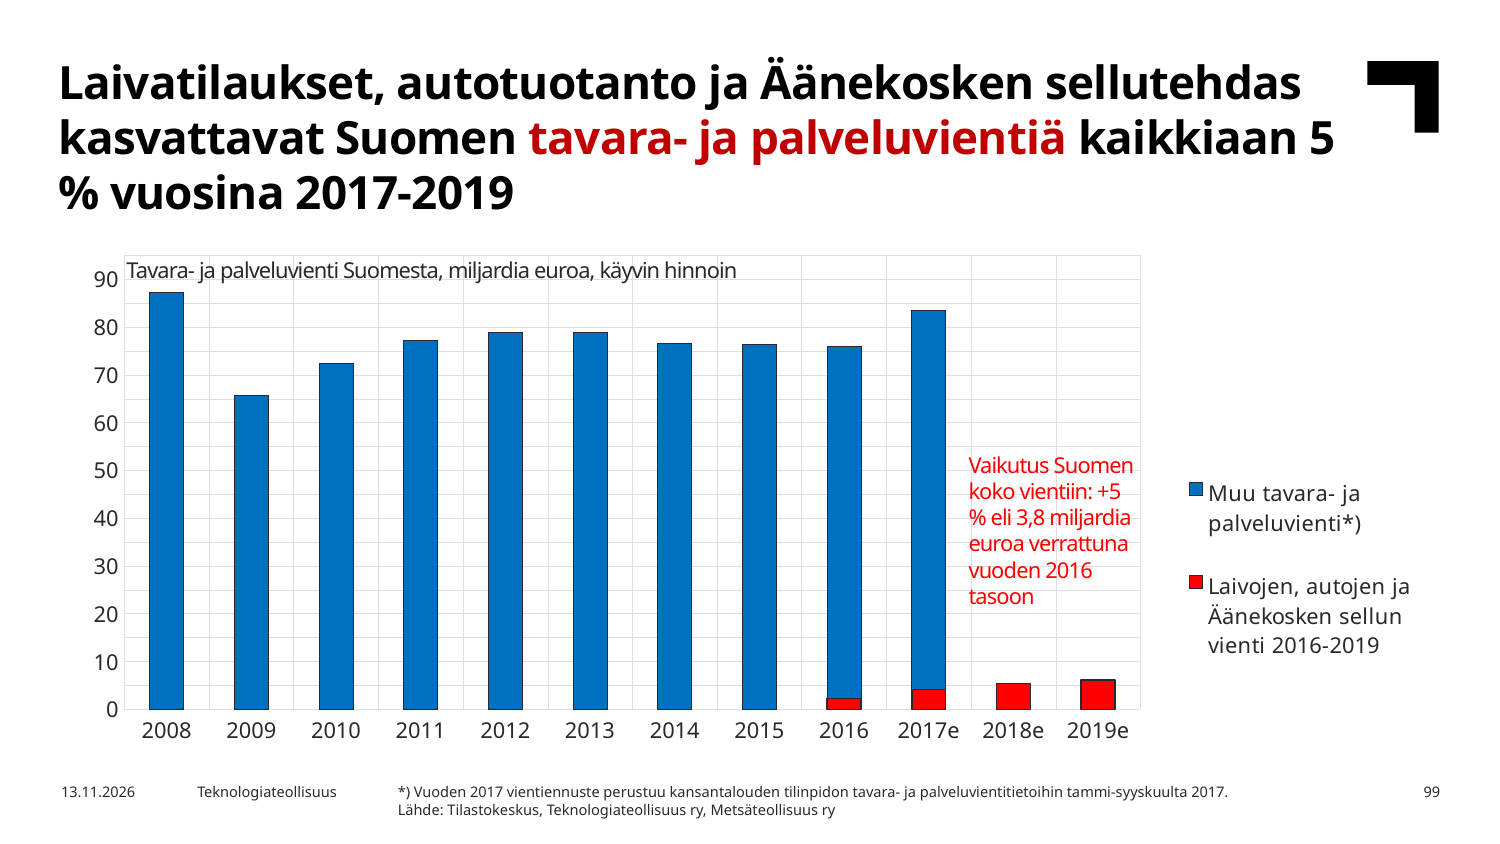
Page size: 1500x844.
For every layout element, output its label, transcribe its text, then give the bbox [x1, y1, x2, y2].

footer Teknologiateollisuus [182, 775, 382, 803]
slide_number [46, 775, 182, 803]
list Laivatilaukset, autotuotanto ja Äänekosken sellutehdas kasvattavat Suomen tavara- ja palveluvientiä kaikkiaan 5 % vuosina 2017-2019 [41, 46, 1388, 153]
slide_number 99 [1365, 775, 1456, 803]
list *) Vuoden 2017 vientiennuste perustuu kansantalouden tilinpidon tavara- ja palveluvientitietoihin tammi-syyskuulta 2017. Lähde: Tilastokeskus, Teknologiateollisuus ry, Metsäteollisuus ry [382, 775, 1365, 824]
chart [62, 232, 1440, 763]
